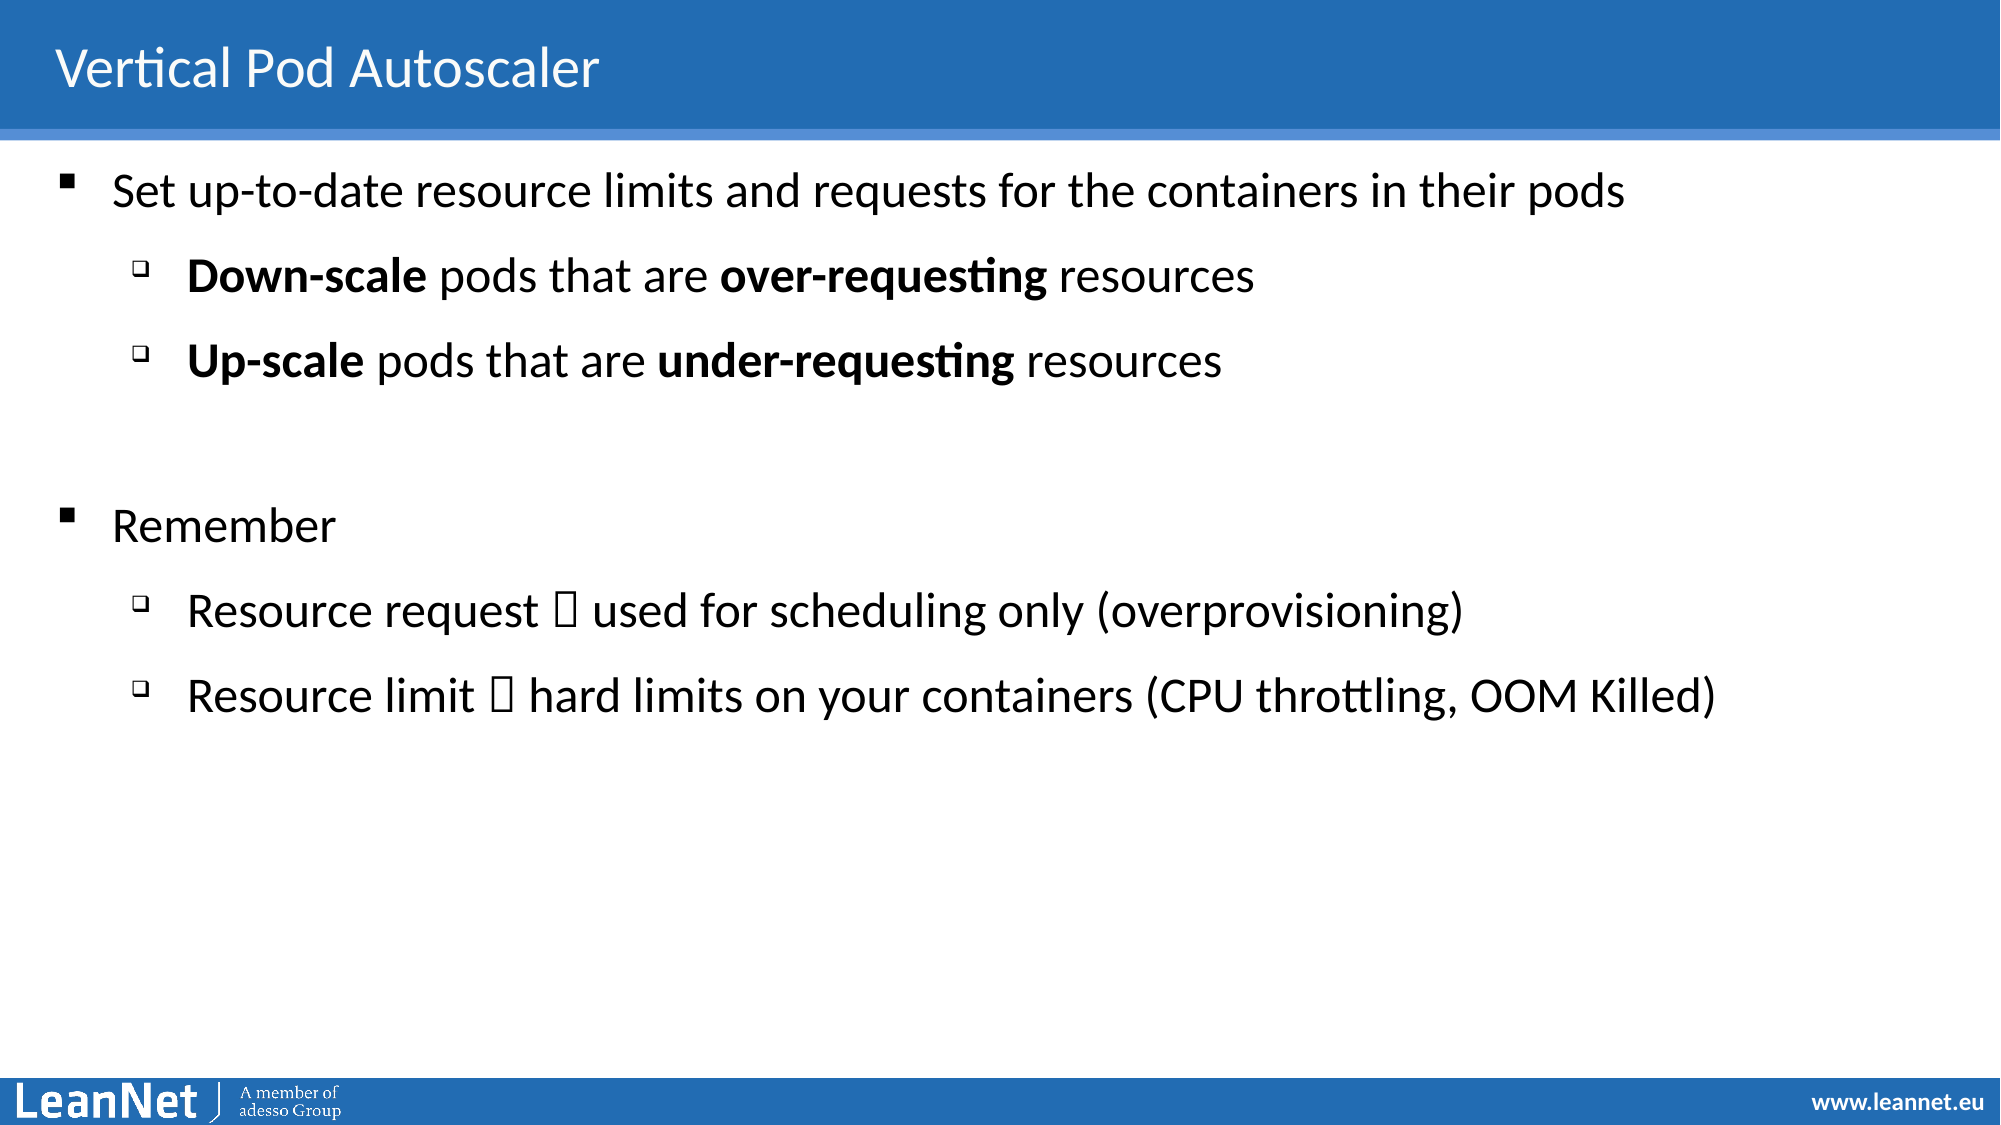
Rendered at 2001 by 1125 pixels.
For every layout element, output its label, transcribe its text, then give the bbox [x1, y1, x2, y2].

picture [232, 1082, 351, 1125]
picture [0, 1077, 197, 1125]
text_box Set up-to-date resource limits and requests for the containers in their pods Down-scale pods that are over-requesting resources Up-scale pods that are under-requesting resources Remember Resource request  used for scheduling only (overprovisioning) Resource limit  hard limits on your containers (CPU throttling, OOM Killed) [0, 149, 2000, 890]
title Vertical Pod Autoscaler [40, 0, 1506, 129]
picture [208, 1082, 220, 1123]
